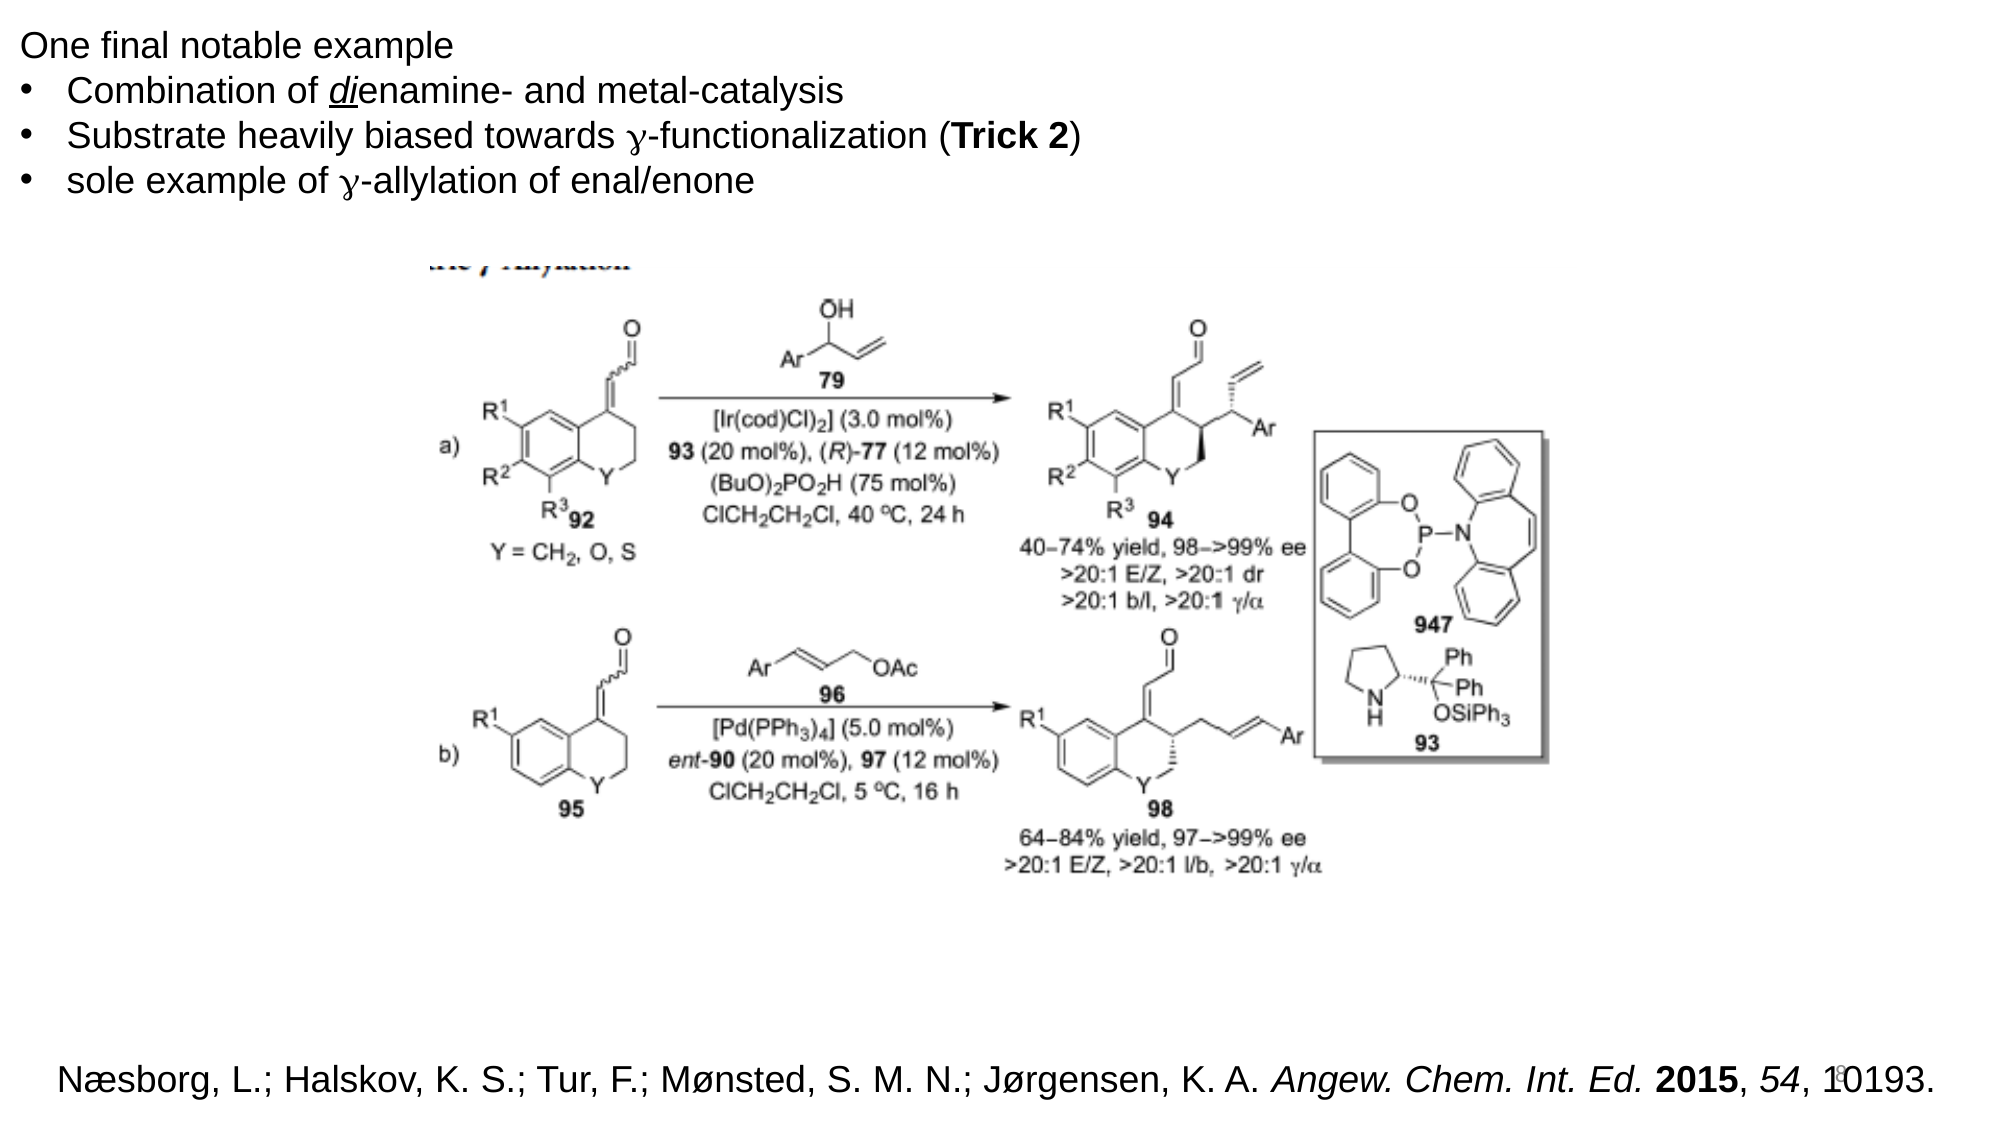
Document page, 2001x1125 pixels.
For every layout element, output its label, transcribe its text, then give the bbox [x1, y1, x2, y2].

text_box One final notable example Combination of dienamine- and metal-catalysis Substrate heavily biased towards g-functionalization (Trick 2) sole example of g-allylation of enal/enone [5, 13, 1097, 209]
text_box Næsborg, L.; Halskov, K. S.; Tur, F.; Mønsted, S. M. N.; Jørgensen, K. A. Angew. Chem. Int. Ed. 2015, 54, 10193. [42, 1047, 1967, 1108]
picture [430, 266, 1577, 890]
slide_number 8 [1412, 1042, 1863, 1103]
